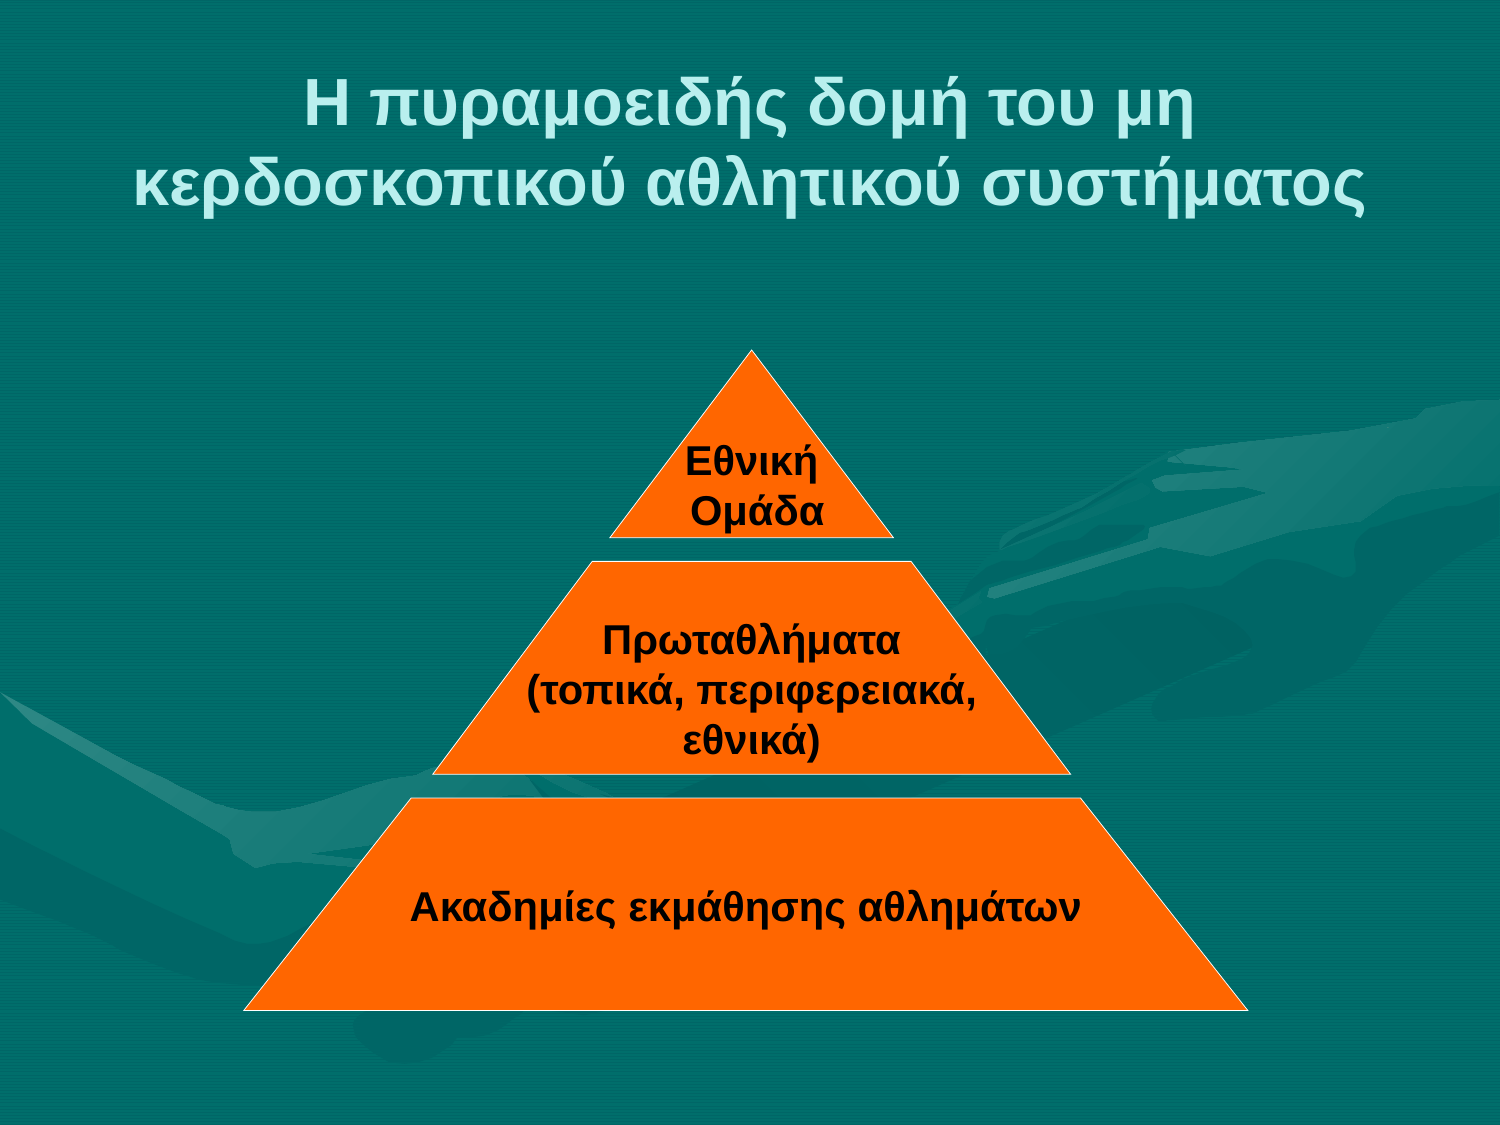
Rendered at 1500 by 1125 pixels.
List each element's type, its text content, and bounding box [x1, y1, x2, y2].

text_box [123, 219, 1437, 1012]
title Η πυραμοειδής δομή του μη κερδοσκοπικού αθλητικού συστήματος [74, 44, 1426, 233]
